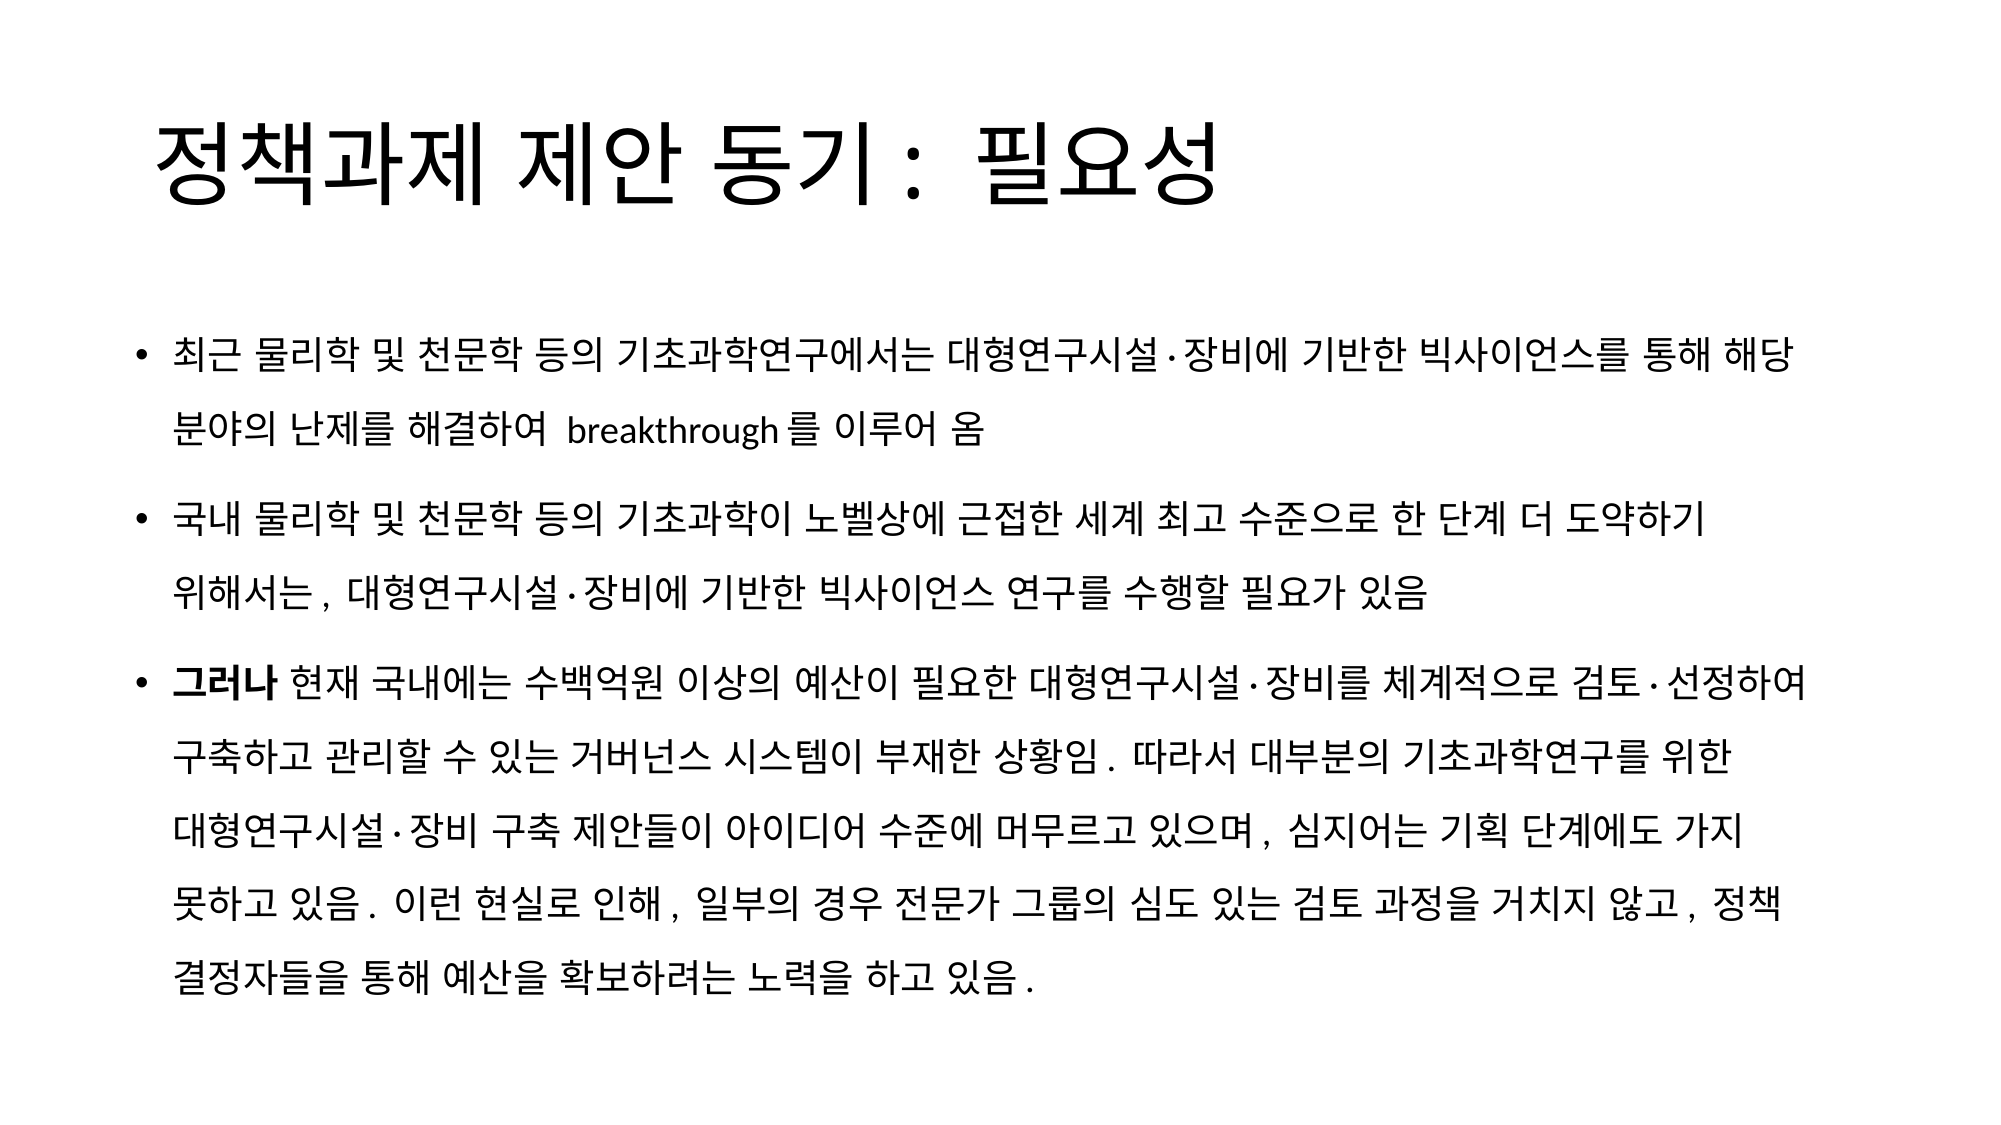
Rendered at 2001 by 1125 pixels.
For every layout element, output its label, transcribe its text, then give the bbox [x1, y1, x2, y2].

list 최근 물리학 및 천문학 등의 기초과학연구에서는 대형연구시설·장비에 기반한 빅사이언스를 통해 해당 분야의 난제를 해결하여 breakthrough를 이루어 옴 국내 물리학 및 천문학 등의 기초과학이 노벨상에 근접한 세계 최고 수준으로 한 단계 더 도약하기 위해서는, 대형연구시설·장비에 기반한 빅사이언스 연구를 수행할 필요가 있음 그러나 현재 국내에는 수백억원 이상의 예산이 필요한 대형연구시설·장비를 체계적으로 검토·선정하여 구축하고 관리할 수 있는 거버넌스 시스템이 부재한 상황임. 따라서 대부분의 기초과학연구를 위한 대형연구시설·장비 구축 제안들이 아이디어 수준에 머무르고 있으며, 심지어는 기획 단계에도 가지 못하고 있음. 이런 현실로 인해, 일부의 경우 전문가 그룹의 심도 있는 검토 과정을 거치지 않고, 정책 결정자들을 통해 예산을 확보하려는 노력을 하고 있음. [120, 296, 1846, 1010]
title 정책과제 제안 동기: 필요성 [137, 59, 1863, 278]
